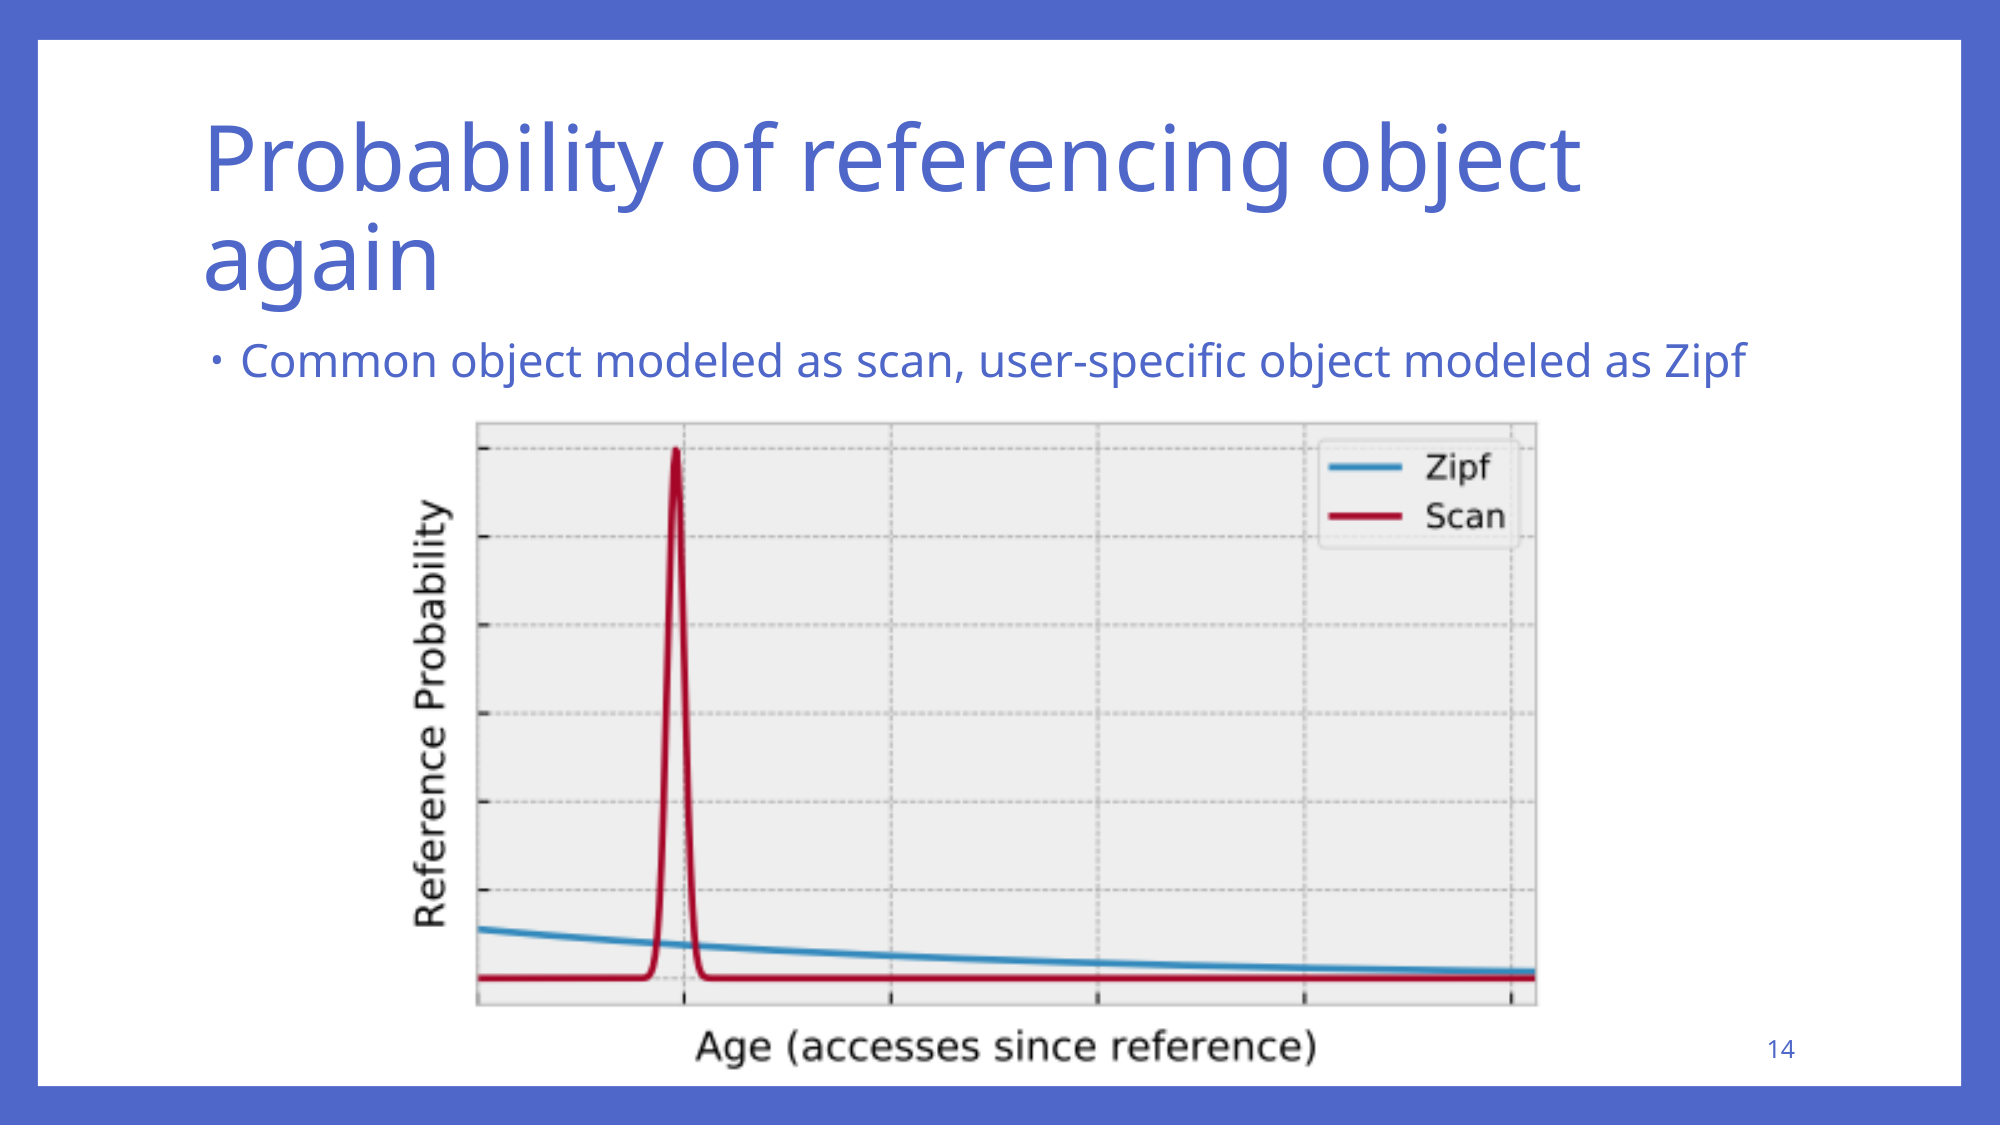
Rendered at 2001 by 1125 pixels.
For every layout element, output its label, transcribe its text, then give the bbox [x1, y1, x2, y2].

picture [374, 388, 1569, 1082]
slide_number 14 [1574, 1020, 1811, 1081]
list Common object modeled as scan, user-specific object modeled as Zipf [187, 329, 1808, 993]
title Probability of referencing object again [187, 99, 1808, 323]
